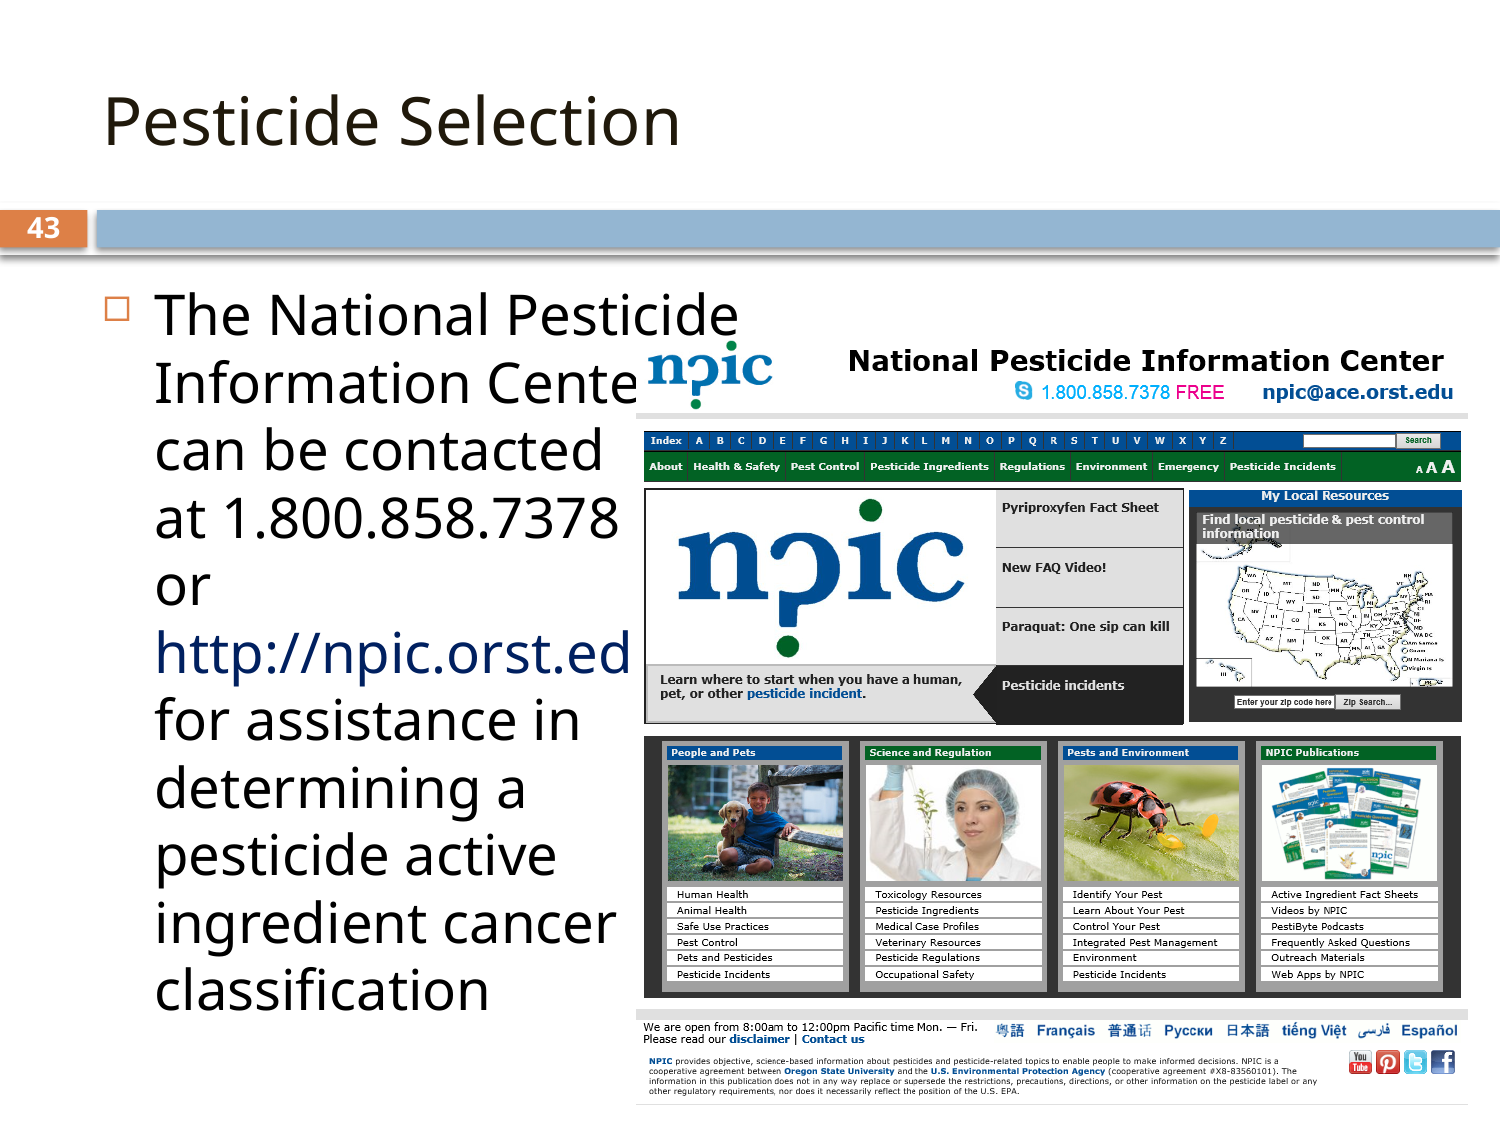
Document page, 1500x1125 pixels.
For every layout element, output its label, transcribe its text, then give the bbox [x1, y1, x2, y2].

picture [636, 336, 1469, 1105]
slide_number 43 [0, 208, 88, 249]
list The National Pesticide Information Center can be contacted at 1.800.858.7378 or http://npic.orst.edu/ for assistance in determining a pesticide active ingredient cancer classification [87, 272, 1487, 1010]
title Pesticide Selection [87, 37, 1500, 200]
